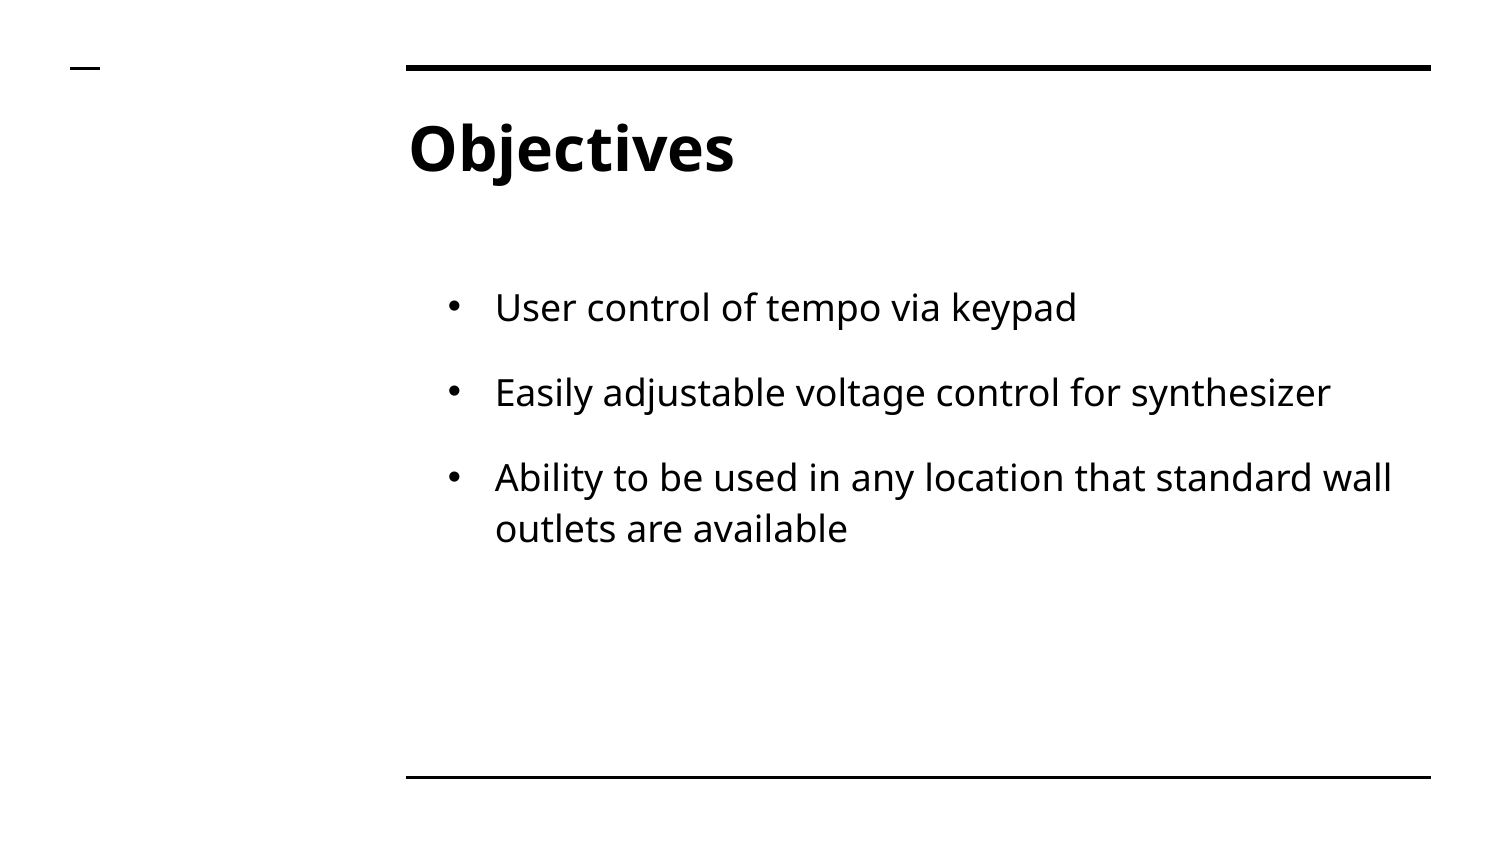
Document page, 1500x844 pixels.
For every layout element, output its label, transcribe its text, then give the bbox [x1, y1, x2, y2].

title Objectives [393, 94, 1431, 199]
list User control of tempo via keypad Easily adjustable voltage control for synthesizer Ability to be used in any location that standard wall outlets are available [395, 261, 1433, 755]
